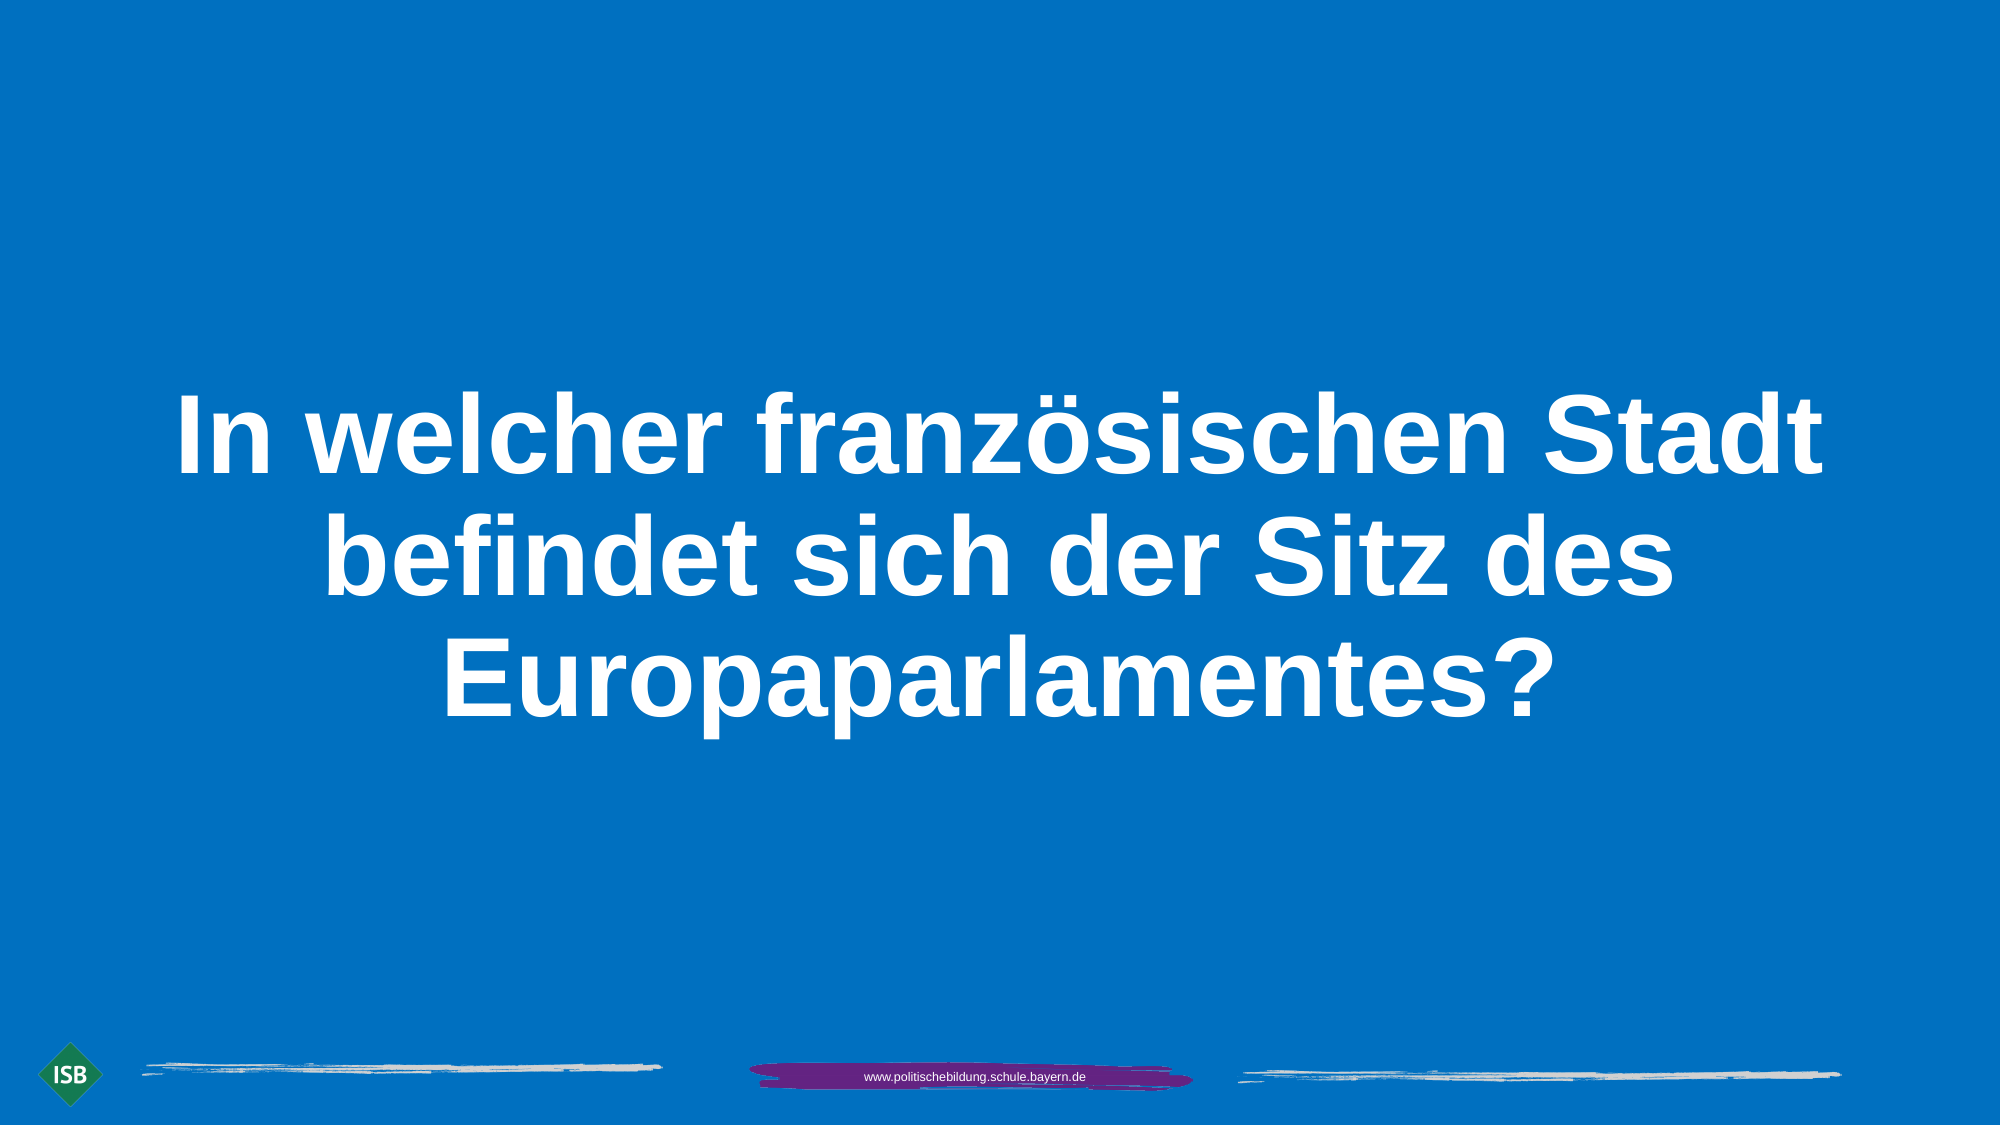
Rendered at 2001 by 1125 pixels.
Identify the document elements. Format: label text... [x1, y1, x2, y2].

list In welcher französischen Stadt befindet sich der Sitz des Europaparlamentes? [137, 369, 1863, 939]
picture [38, 998, 1945, 1125]
